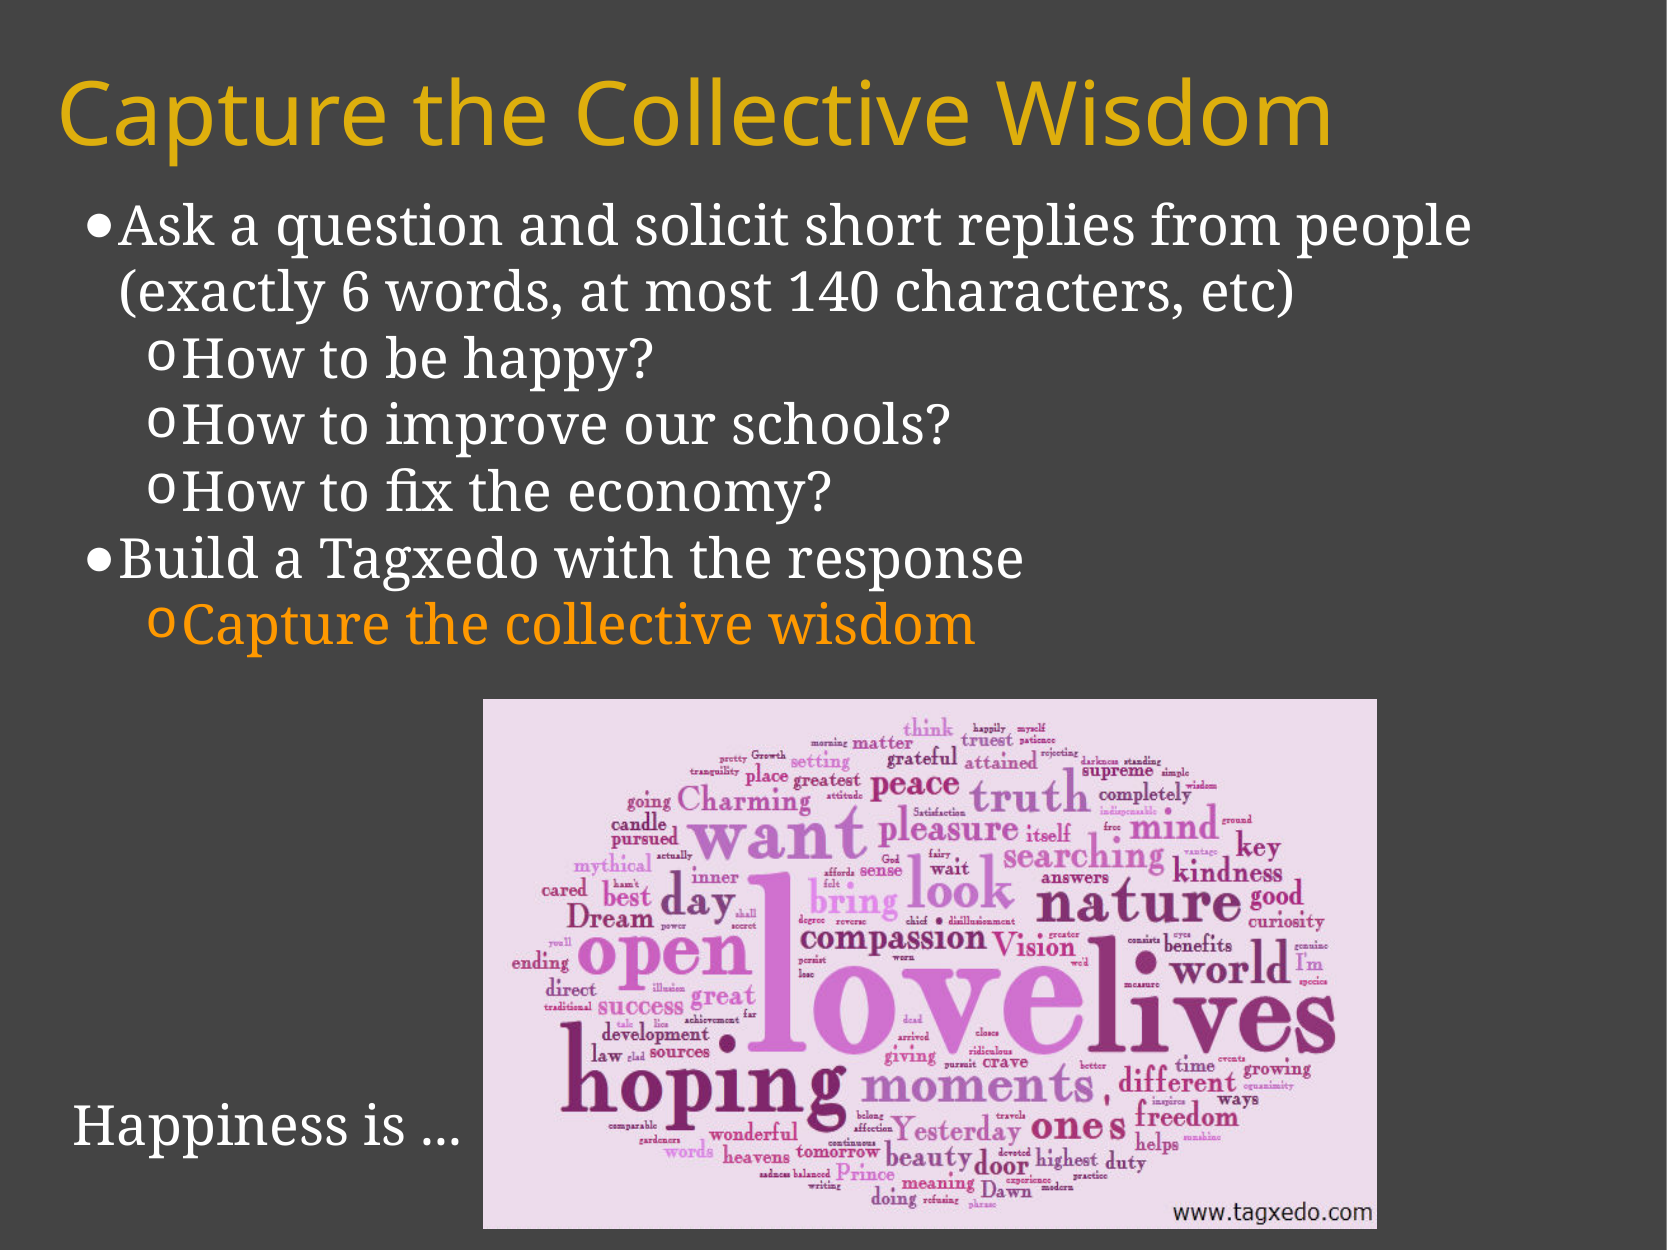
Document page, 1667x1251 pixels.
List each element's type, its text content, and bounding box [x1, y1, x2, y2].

picture [0, 0, 1667, 1250]
title Capture the Collective Wisdom [50, 50, 1630, 213]
text_box Happiness is ... [66, 1083, 476, 1174]
list Ask a question and solicit short replies from people (exactly 6 words, at most 140 characters, etc) How to be happy? How to improve our schools? How to fix the economy? Build a Tagxedo with the response Capture the collective wisdom [50, 183, 1629, 1096]
